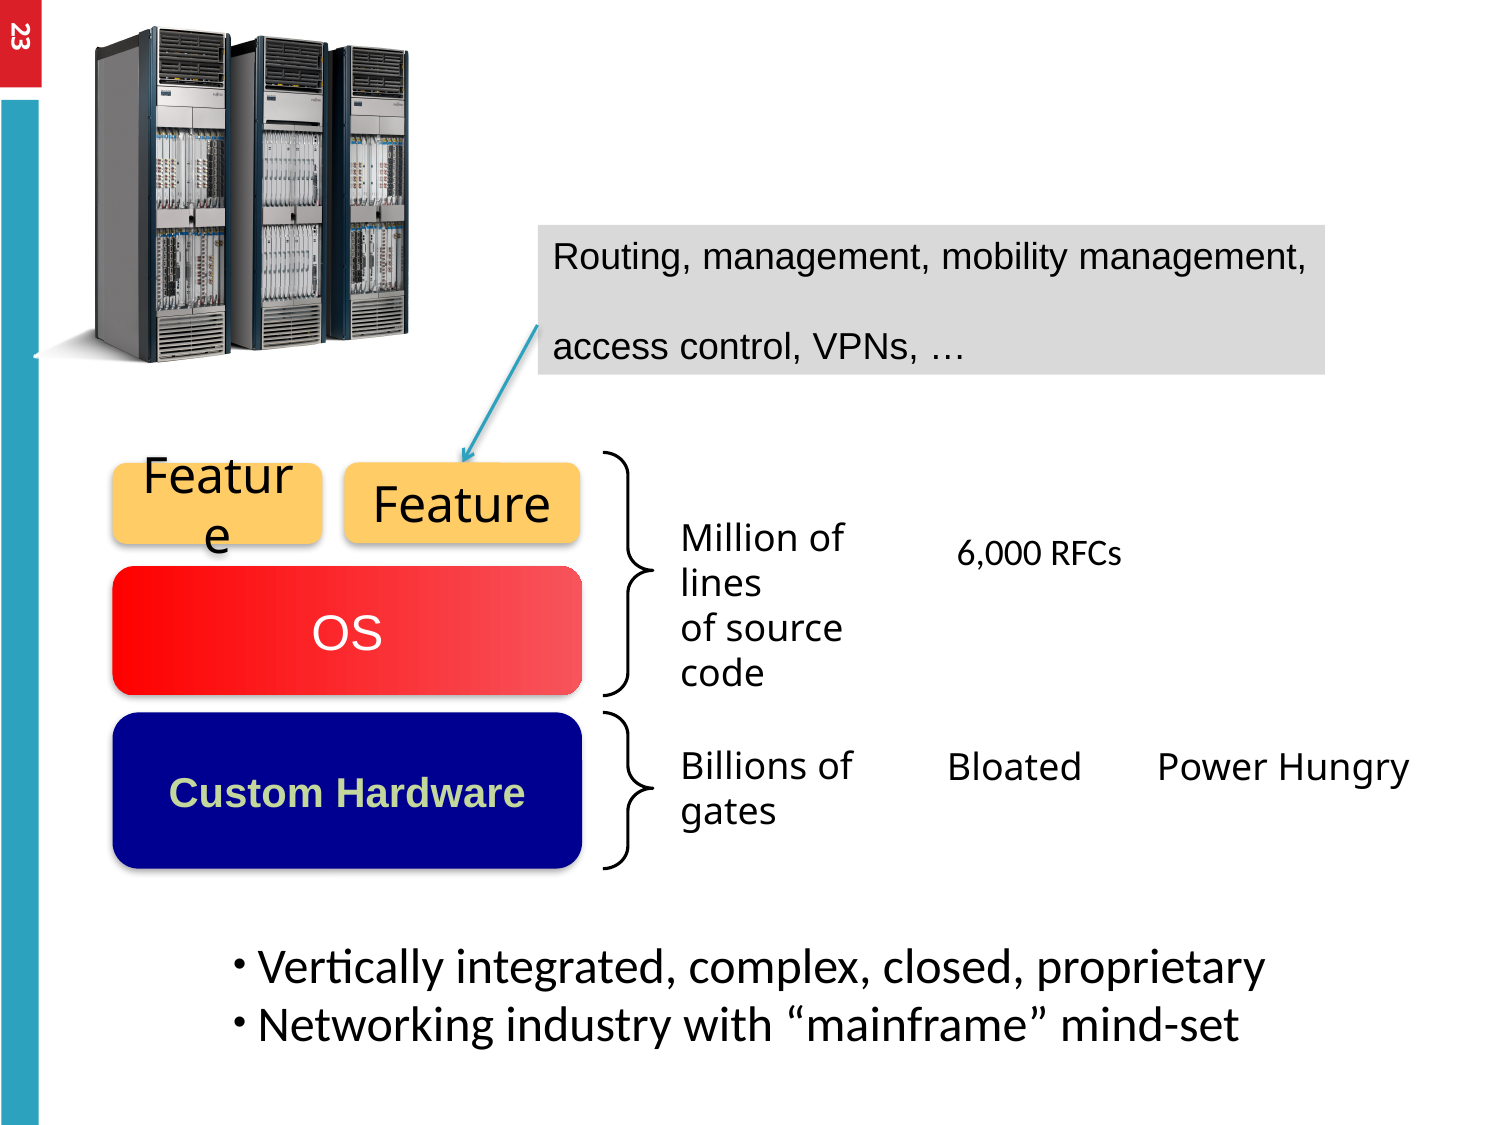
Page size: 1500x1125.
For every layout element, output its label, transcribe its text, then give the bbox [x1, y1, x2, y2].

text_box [462, 224, 1326, 463]
text_box OS [112, 566, 583, 696]
text_box Feature [344, 462, 581, 544]
text_box Bloated [955, 735, 1098, 796]
text_box 6,000 RFCs [947, 520, 1138, 581]
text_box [602, 712, 950, 869]
text_box Feature [112, 462, 323, 544]
text_box Vertically integrated, complex, closed, proprietary Networking industry with “mainframe” mind-set [218, 938, 1282, 1117]
slide_number 23 [0, 0, 8, 81]
text_box Custom Hardware [112, 712, 583, 869]
text_box Power Hungry [1142, 735, 1425, 796]
picture [10, 0, 496, 388]
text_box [602, 473, 942, 696]
